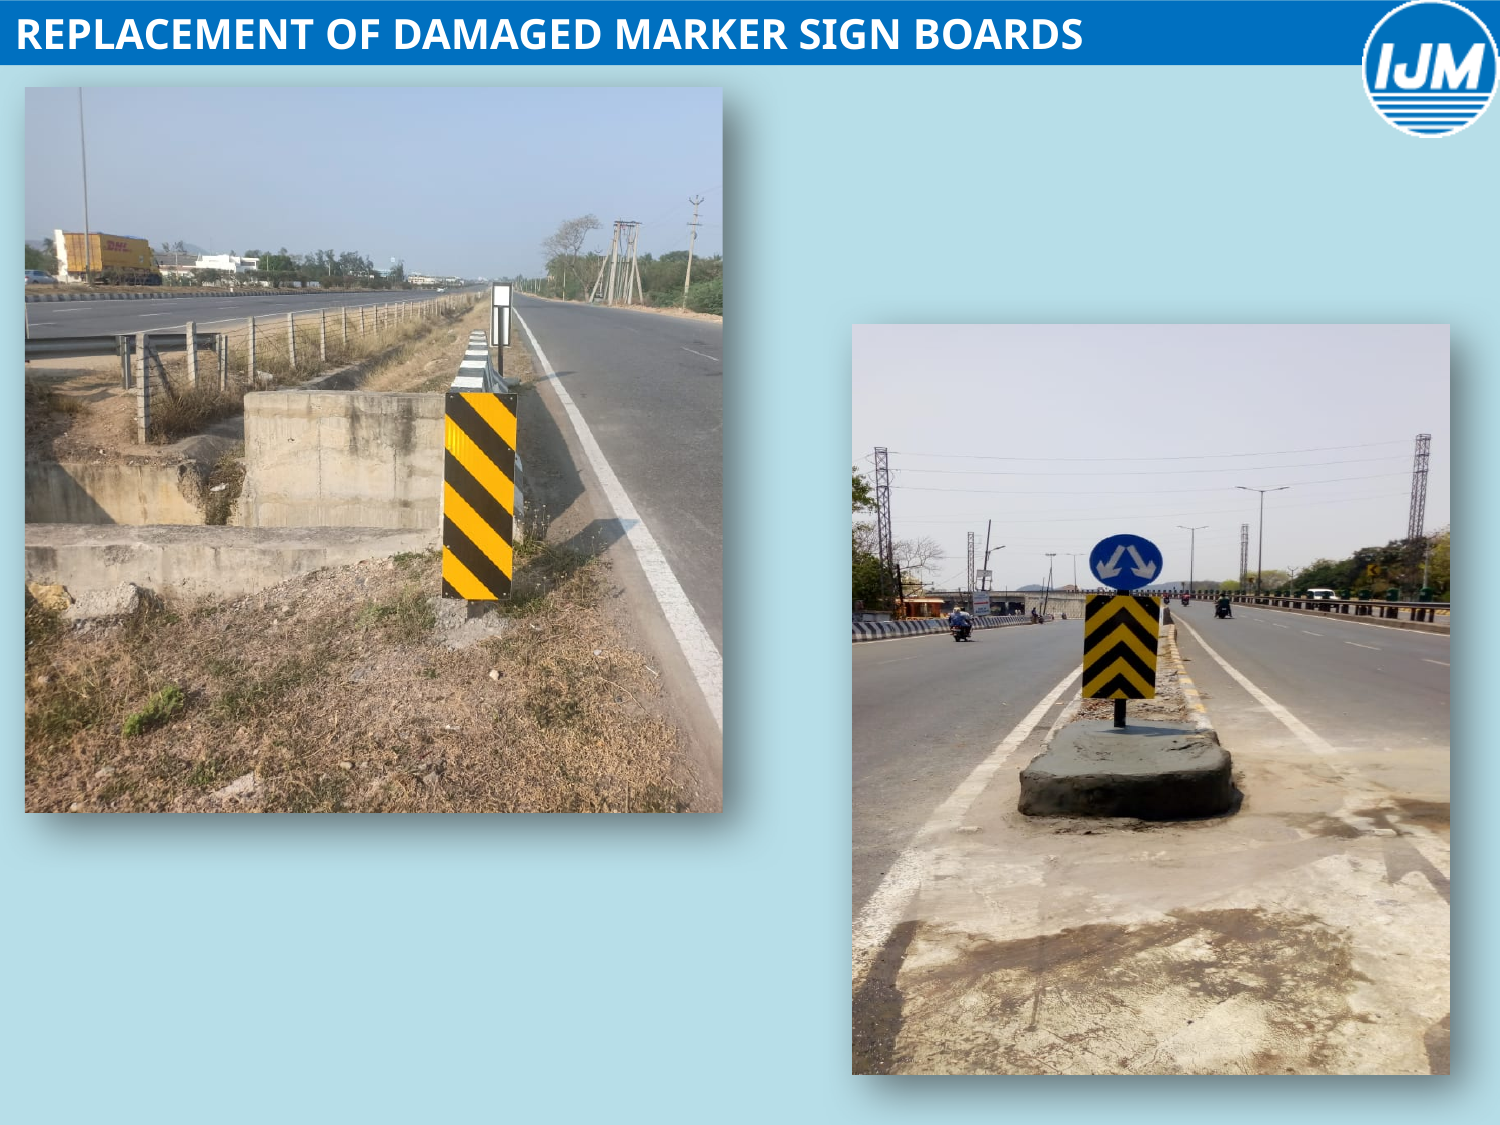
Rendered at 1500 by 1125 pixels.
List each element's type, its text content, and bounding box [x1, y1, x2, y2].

picture [1362, 0, 1500, 138]
text_box REPLACEMENT OF DAMAGED MARKER SIGN BOARDS [0, 0, 1360, 66]
picture [852, 324, 1451, 1076]
picture [24, 87, 723, 813]
